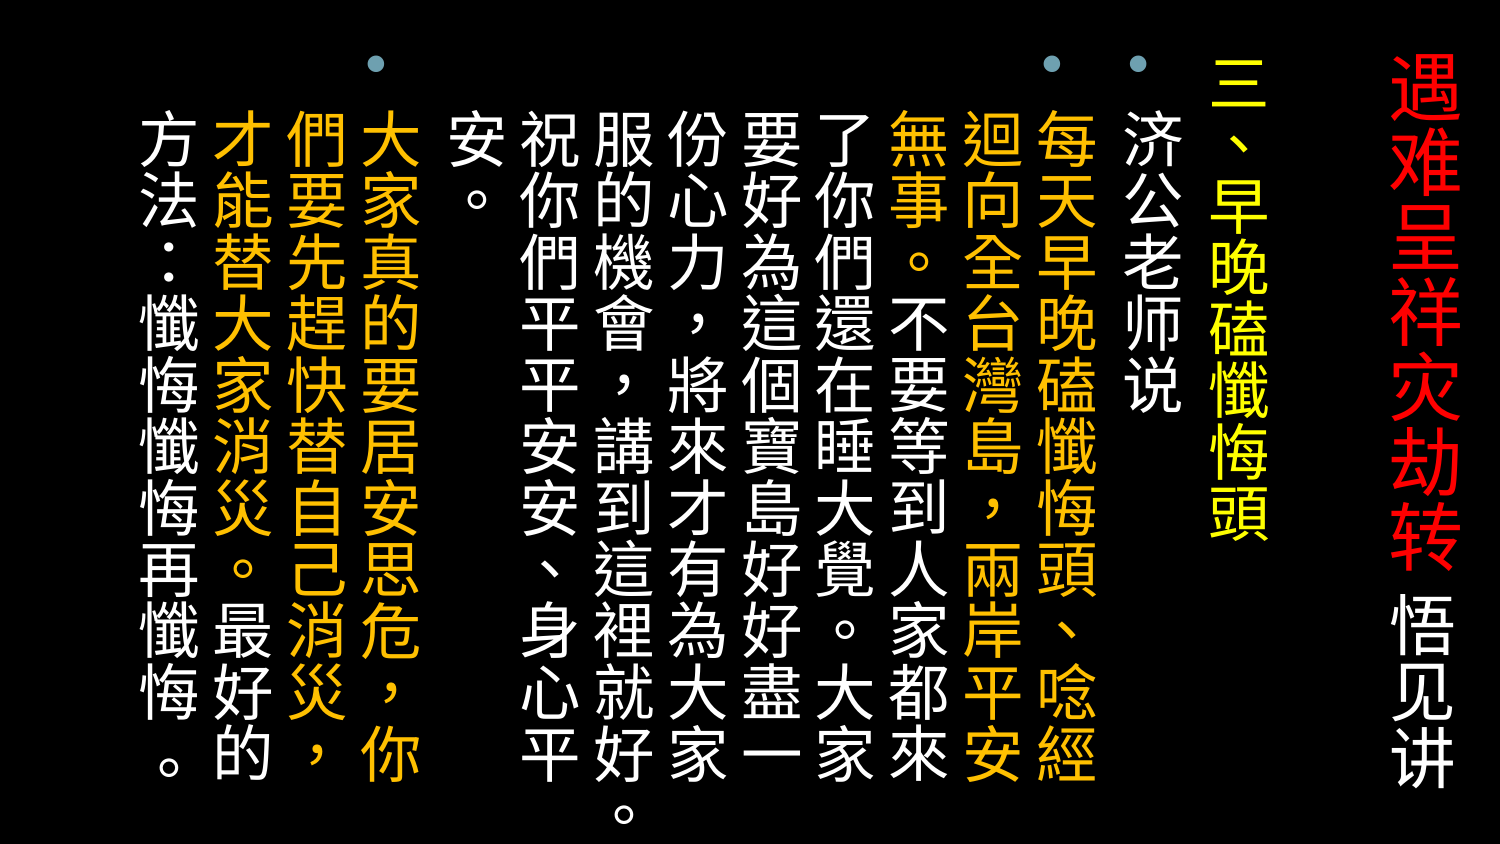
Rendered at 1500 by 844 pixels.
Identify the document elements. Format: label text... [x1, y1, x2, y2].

title 遇难呈祥灾劫转 悟见讲 [1364, 21, 1483, 820]
list 三、早晚磕懺悔頭 济公老师说 每天早晚磕懺悔頭、唸經迴向全台灣島，兩岸平安無事。不要等到人家都來了你們還在睡大覺。大家要好為這個寶島好好盡一份心力，將來才有為大家服的機會，講到這裡就好。祝你們平平安安、身心平安。 大家真的要居安思危，你們要先趕快替自己消災，才能替大家消災。最好的方法：懺悔懺悔再懺悔 。 [36, 32, 1353, 820]
